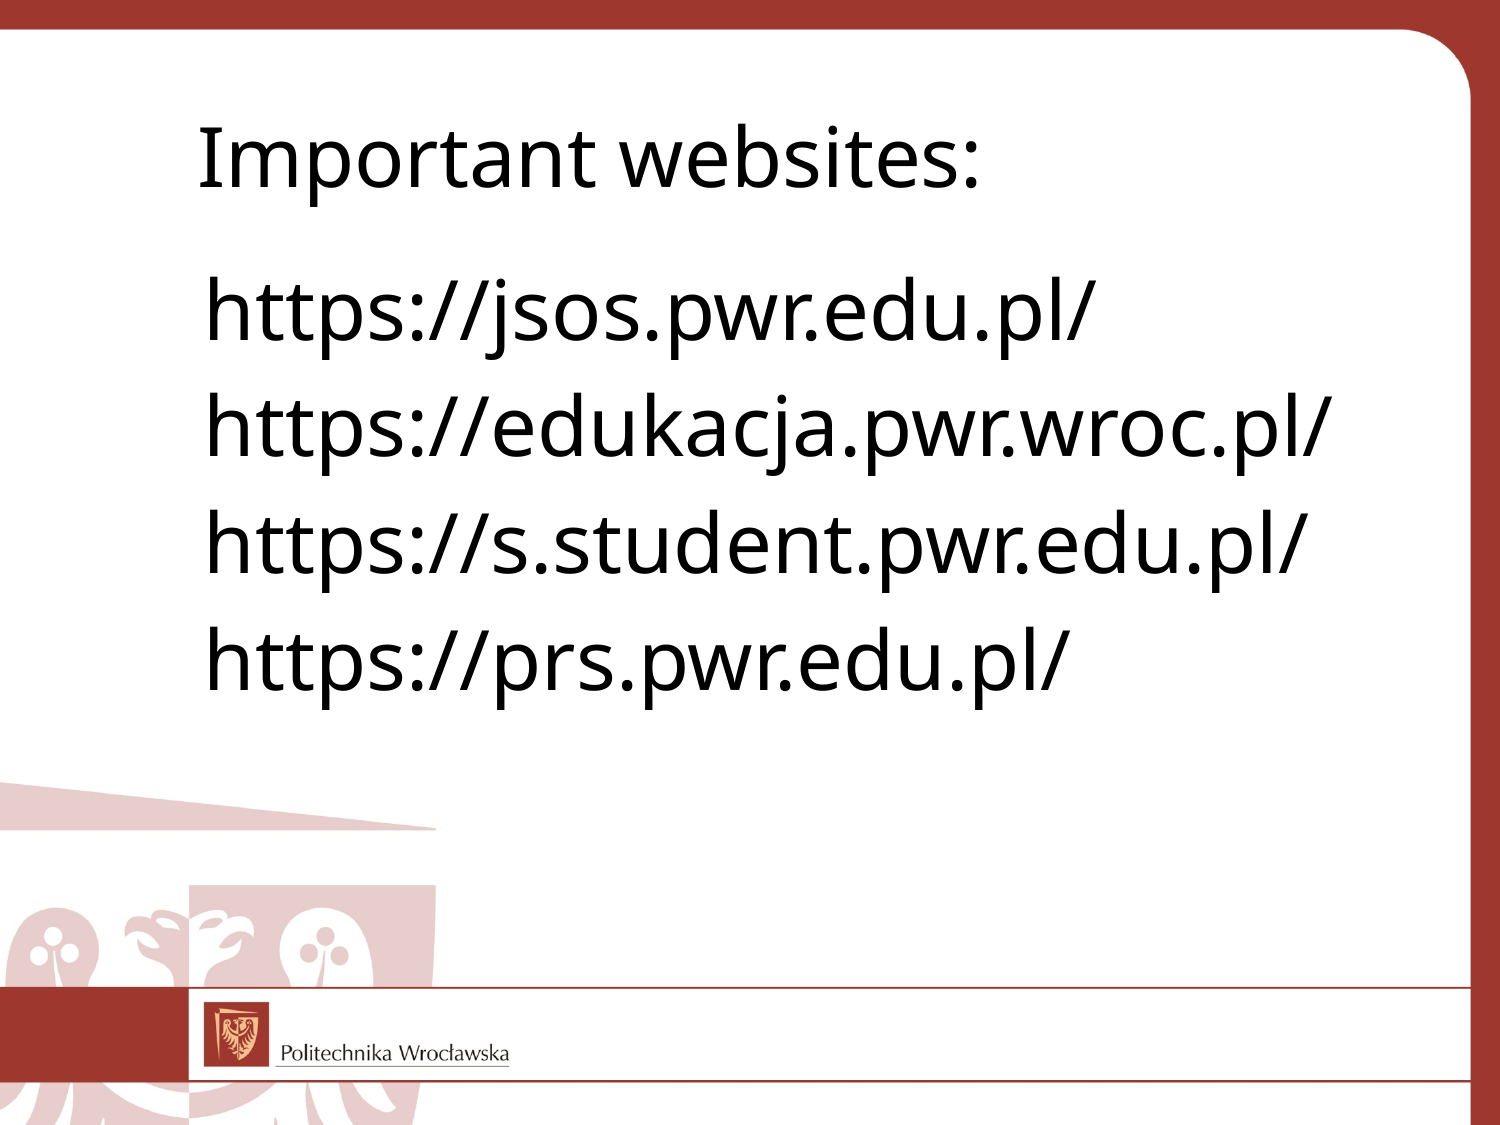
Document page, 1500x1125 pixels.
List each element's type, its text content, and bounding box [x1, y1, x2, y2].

title Important websites: [123, 95, 1361, 214]
picture [0, 0, 1500, 1125]
list https://jsos.pwr.edu.pl/ https://edukacja.pwr.wroc.pl/ https://s.student.pwr.edu.pl/ https://prs.pwr.edu.pl/ [188, 249, 1425, 992]
